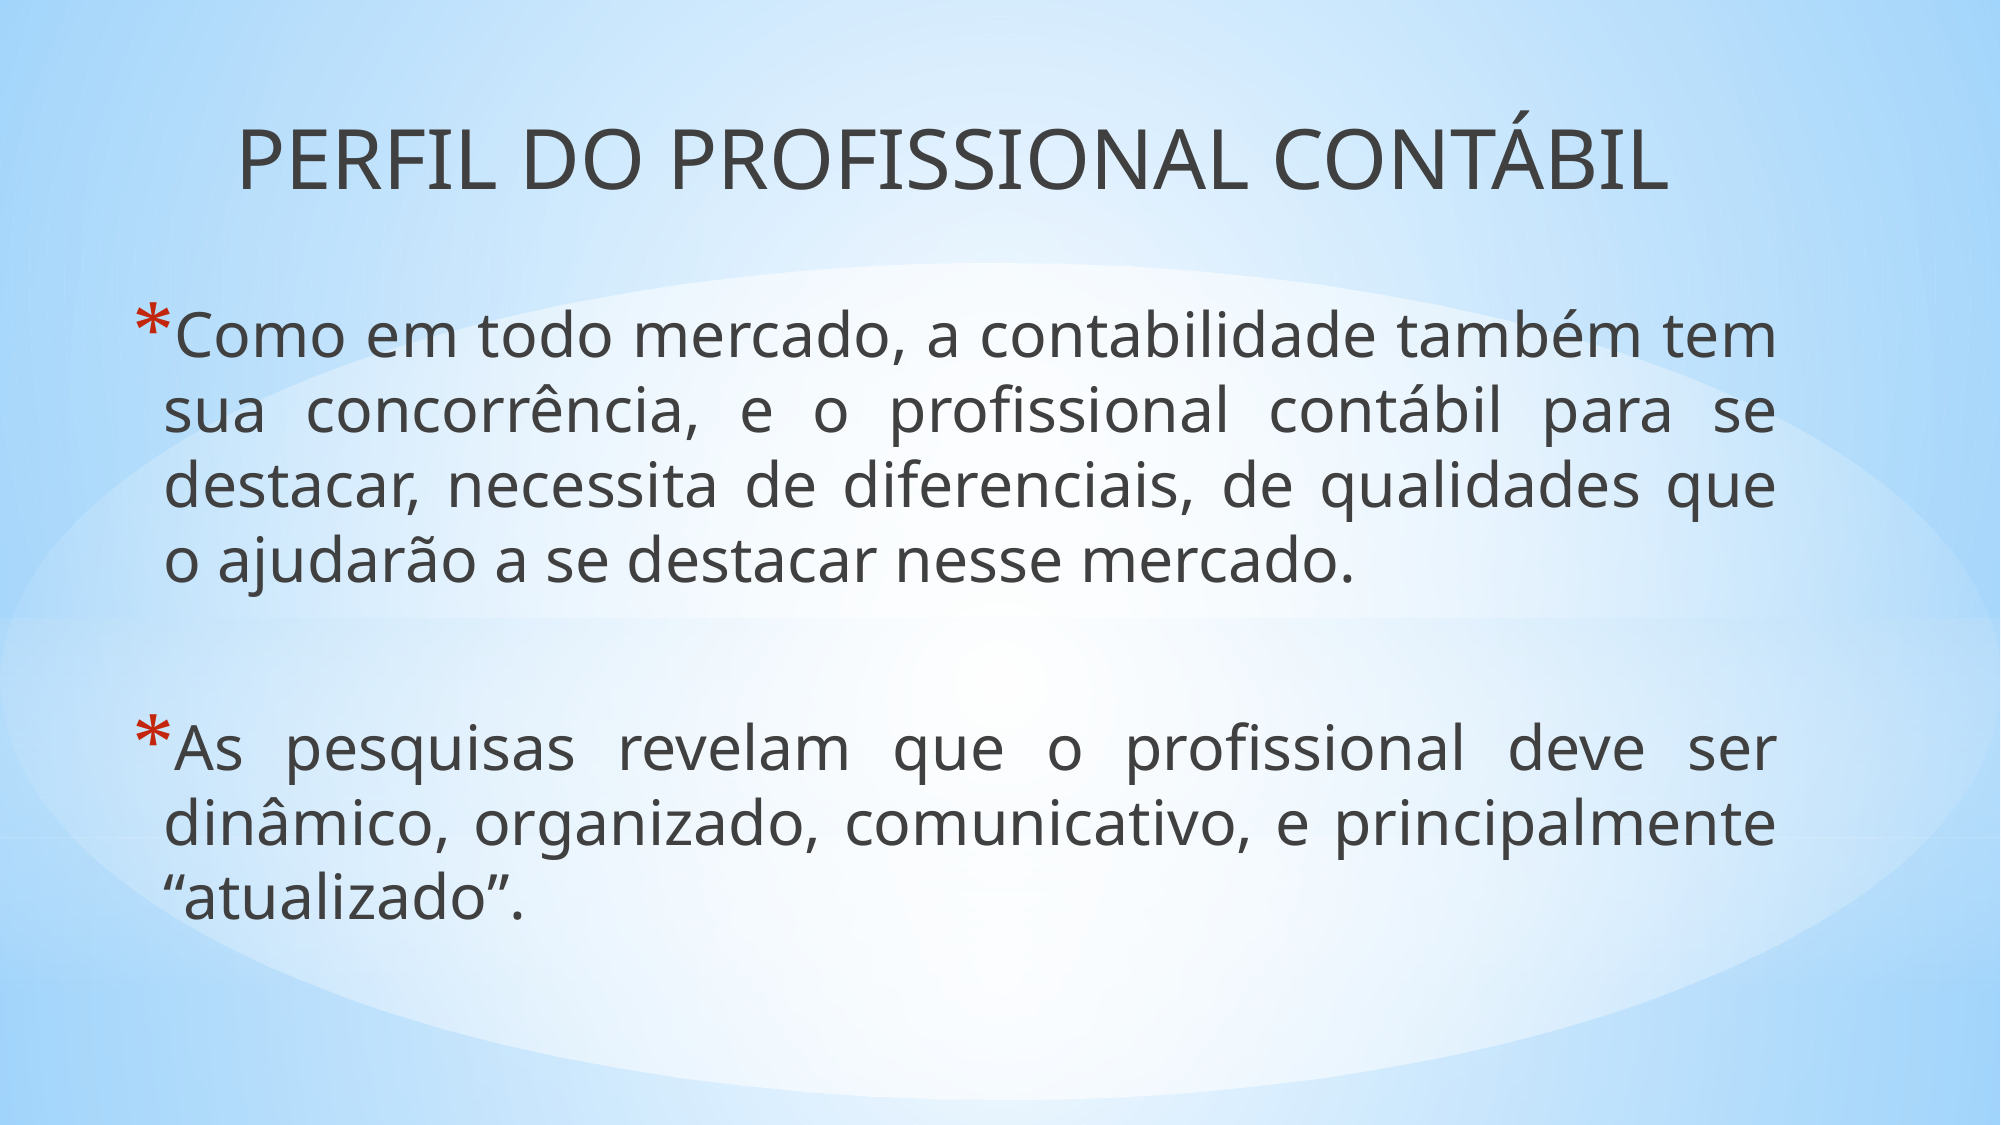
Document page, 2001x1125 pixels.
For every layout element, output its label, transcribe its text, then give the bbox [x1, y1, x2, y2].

list PERFIL DO PROFISSIONAL CONTÁBIL Como em todo mercado, a contabilidade também tem sua concorrência, e o profissional contábil para se destacar, necessita de diferenciais, de qualidades que o ajudarão a se destacar nesse mercado. As pesquisas revelam que o profissional deve ser dinâmico, organizado, comunicativo, e principalmente “atualizado”. [111, 20, 1796, 1038]
